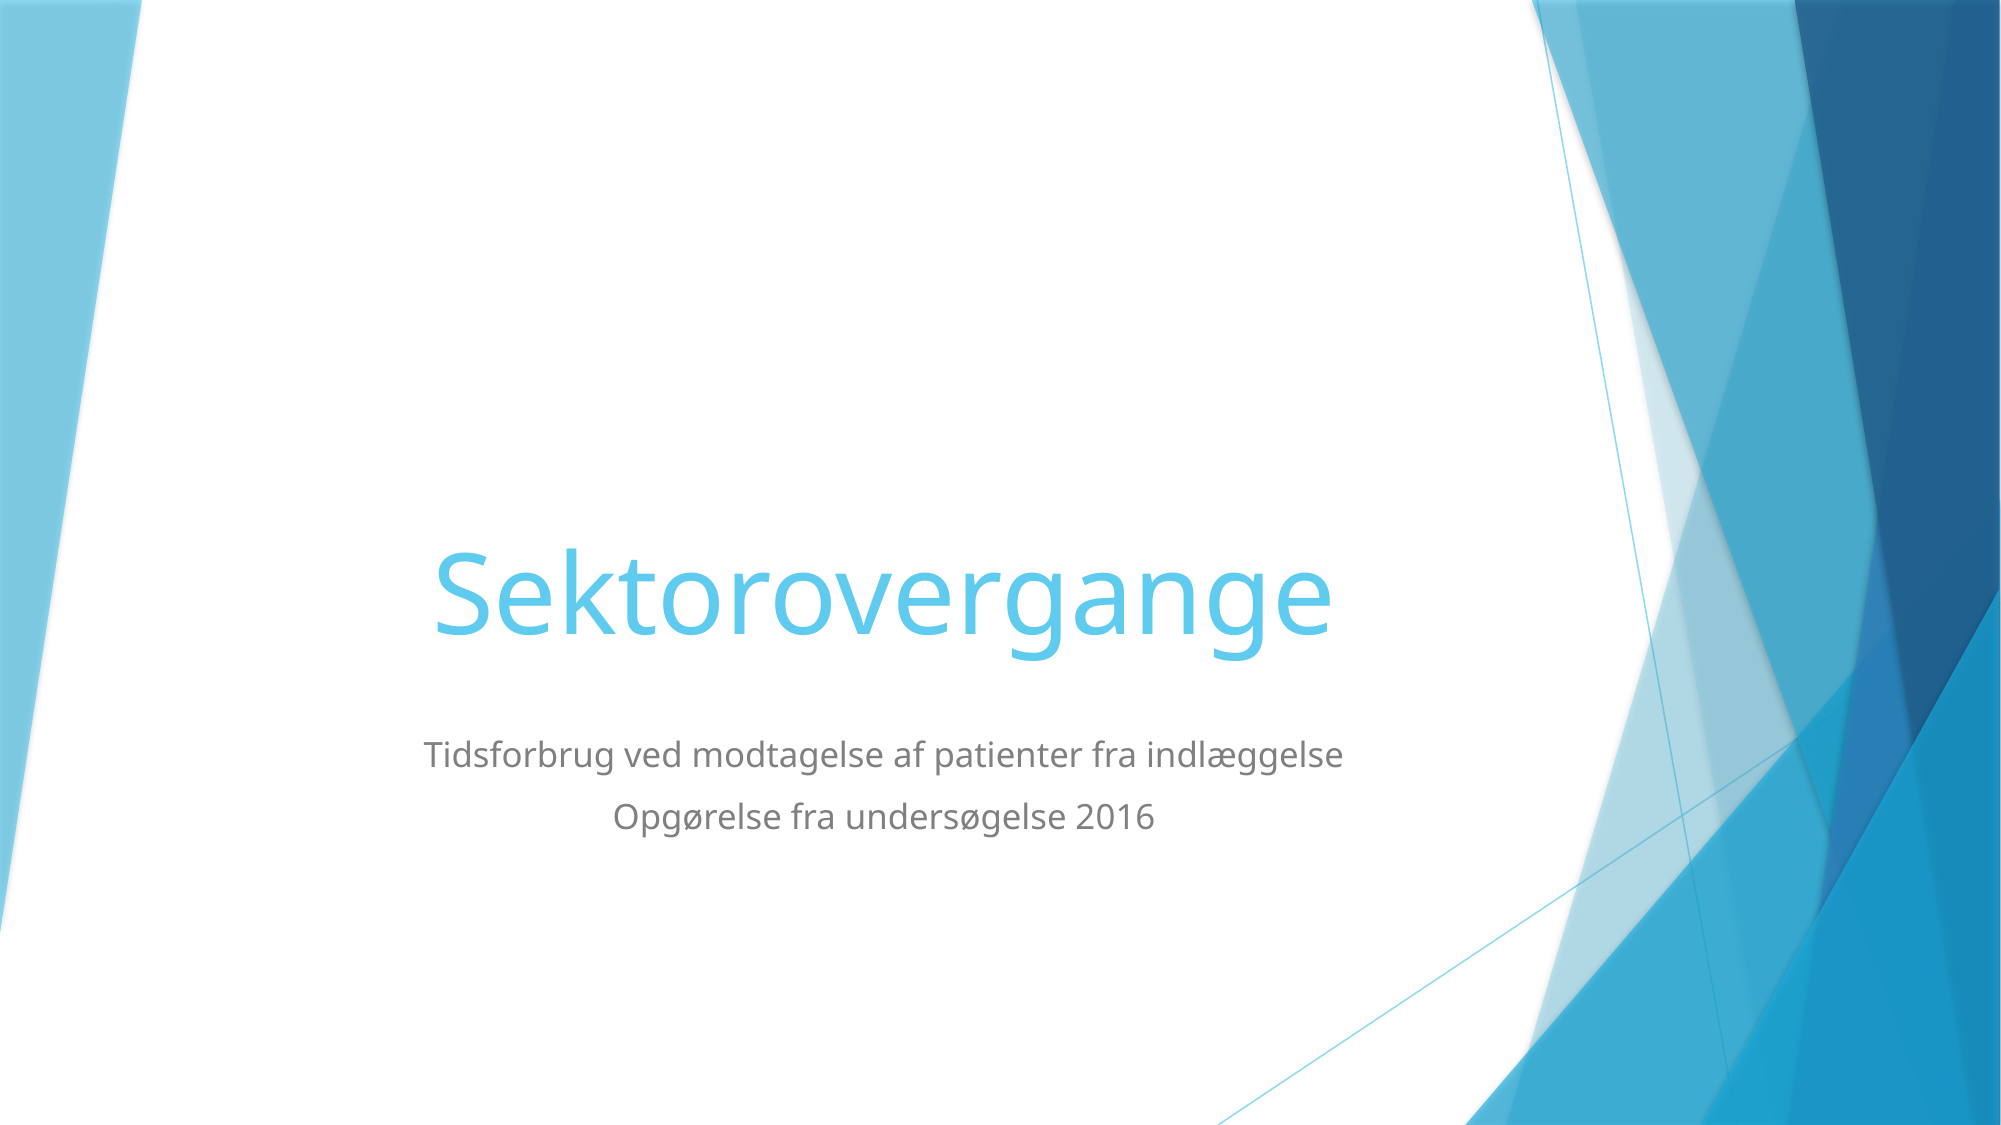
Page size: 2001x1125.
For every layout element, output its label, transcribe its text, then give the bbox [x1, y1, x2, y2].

title Sektorovergange [247, 394, 1522, 664]
subtitle Tidsforbrug ved modtagelse af patienter fra indlæggelse Opgørelse fra undersøgelse 2016 [247, 664, 1522, 845]
